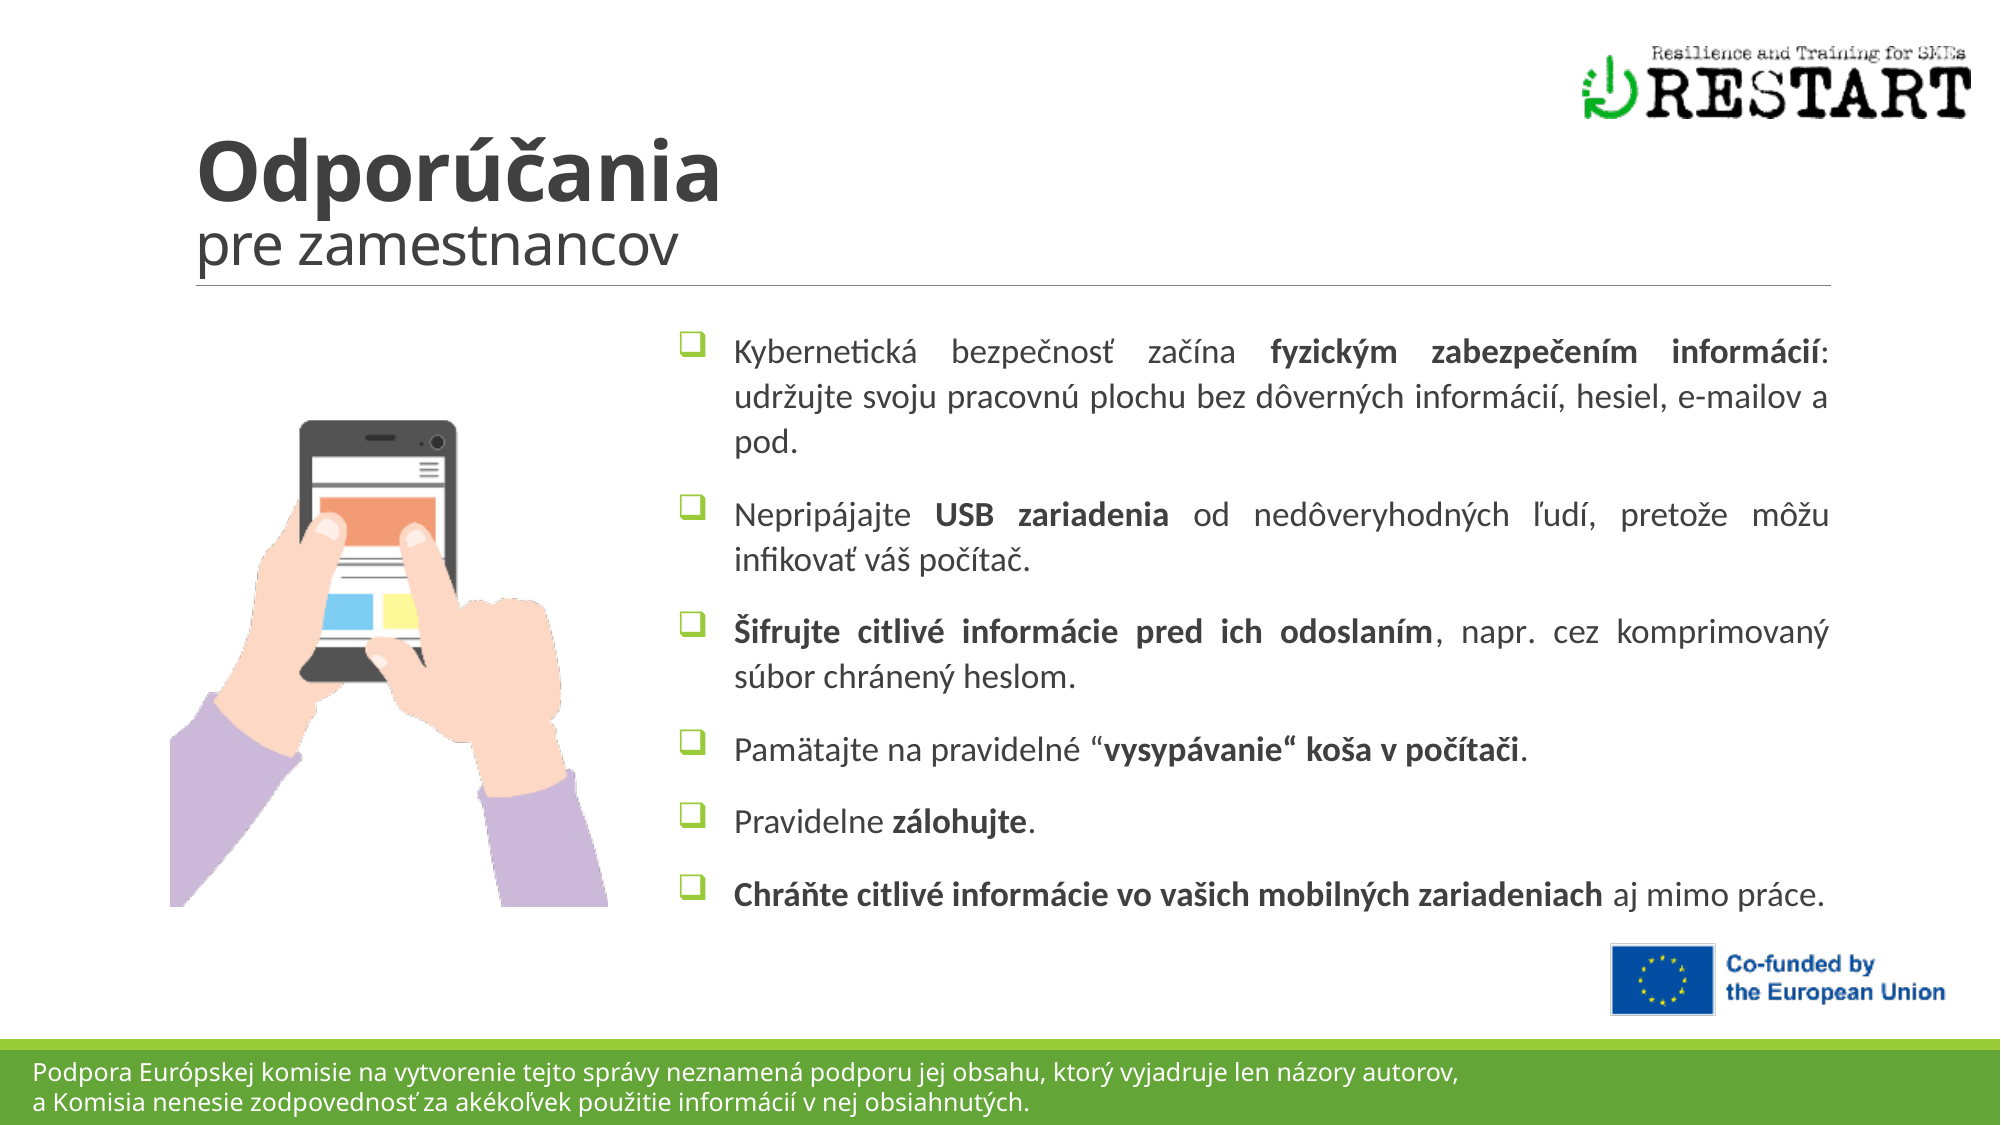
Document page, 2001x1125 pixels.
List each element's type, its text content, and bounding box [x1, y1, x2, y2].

title Odporúčania pre zamestnancov [180, 47, 1830, 285]
picture [1607, 941, 1971, 1019]
picture [169, 343, 608, 908]
picture [1582, 46, 1971, 119]
list Kybernetická bezpečnosť začína fyzickým zabezpečením informácií: udržujte svoju pracovnú plochu bez dôverných informácií, hesiel, e-mailov a pod. Nepripájajte USB zariadenia od nedôveryhodných ľudí, pretože môžu infikovať váš počítač. Šifrujte citlivé informácie pred ich odoslaním, napr. cez komprimovaný súbor chránený heslom. Pamätajte na pravidelné “vysypávanie“ koša v počítači. Pravidelne zálohujte. Chráňte citlivé informácie vo vašich mobilných zariadeniach aj mimo práce. [677, 317, 1830, 934]
text_box Podpora Európskej komisie na vytvorenie tejto správy neznamená podporu jej obsahu, ktorý vyjadruje len názory autorov, a Komisia nenesie zodpovednosť za akékoľvek použitie informácií v nej obsiahnutých. [17, 1049, 1851, 1125]
